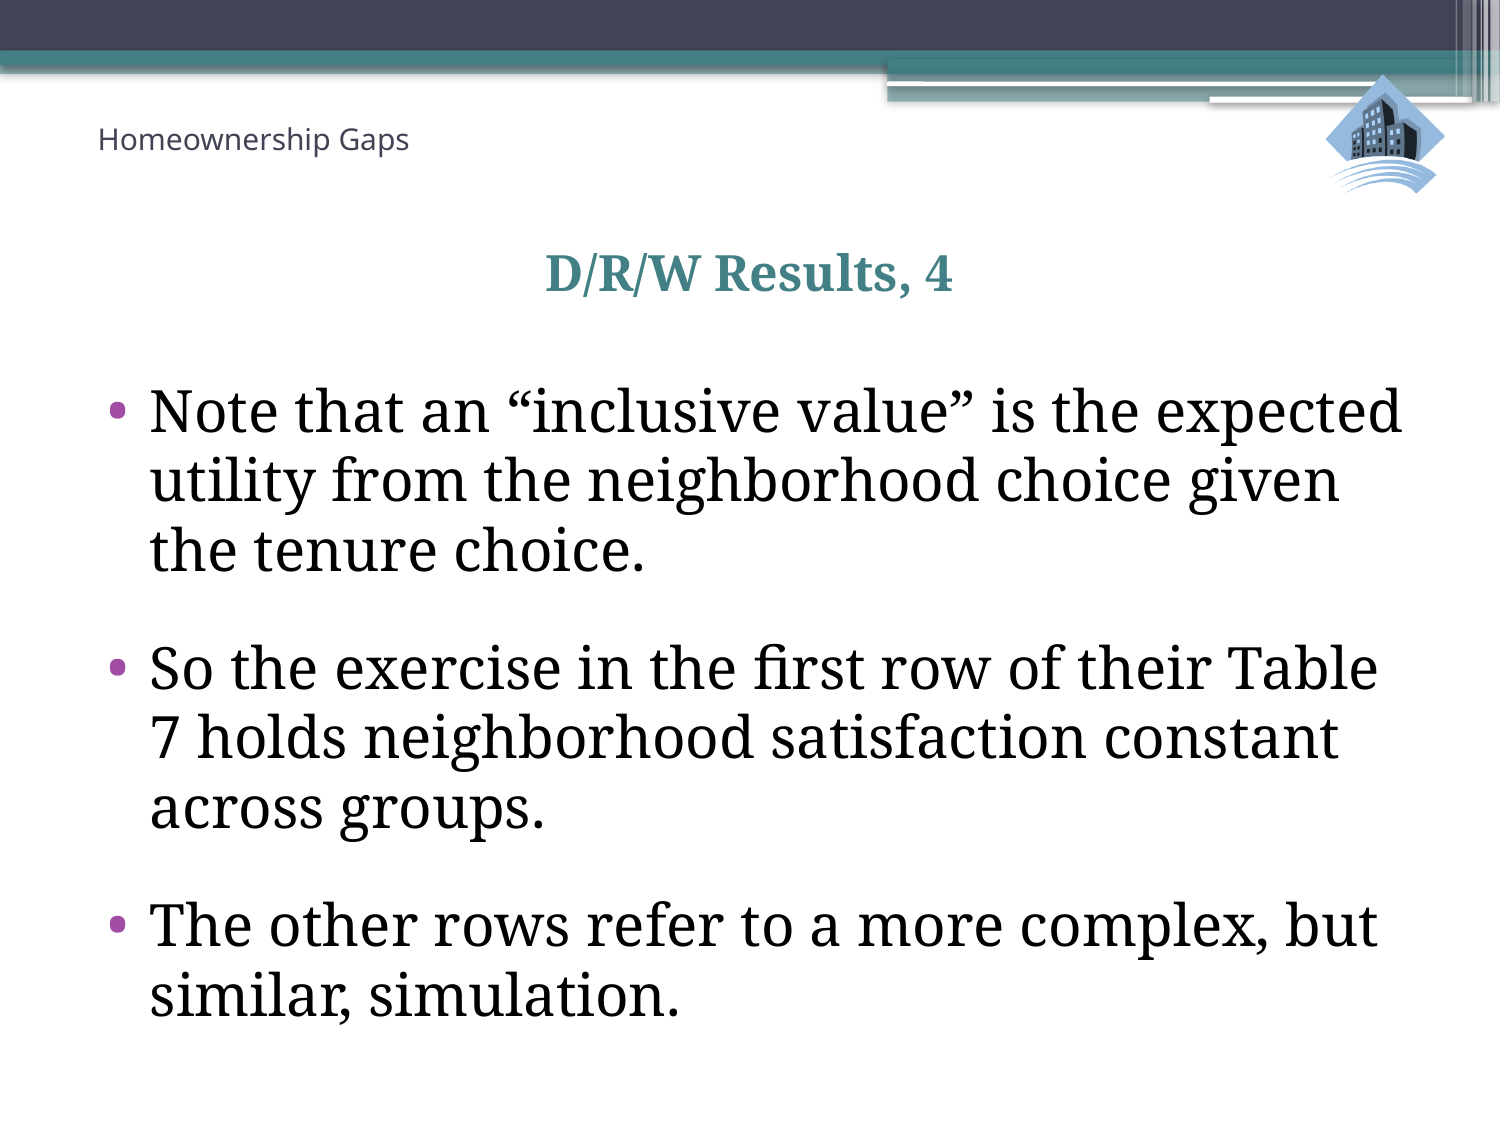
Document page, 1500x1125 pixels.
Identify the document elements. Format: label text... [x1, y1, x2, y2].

title Homeownership Gaps [75, 112, 1319, 200]
picture [1324, 74, 1445, 194]
list D/R/W Results, 4 Note that an “inclusive value” is the expected utility from the neighborhood choice given the tenure choice. So the exercise in the first row of their Table 7 holds neighborhood satisfaction constant across groups. The other rows refer to a more complex, but similar, simulation. [75, 233, 1425, 1113]
